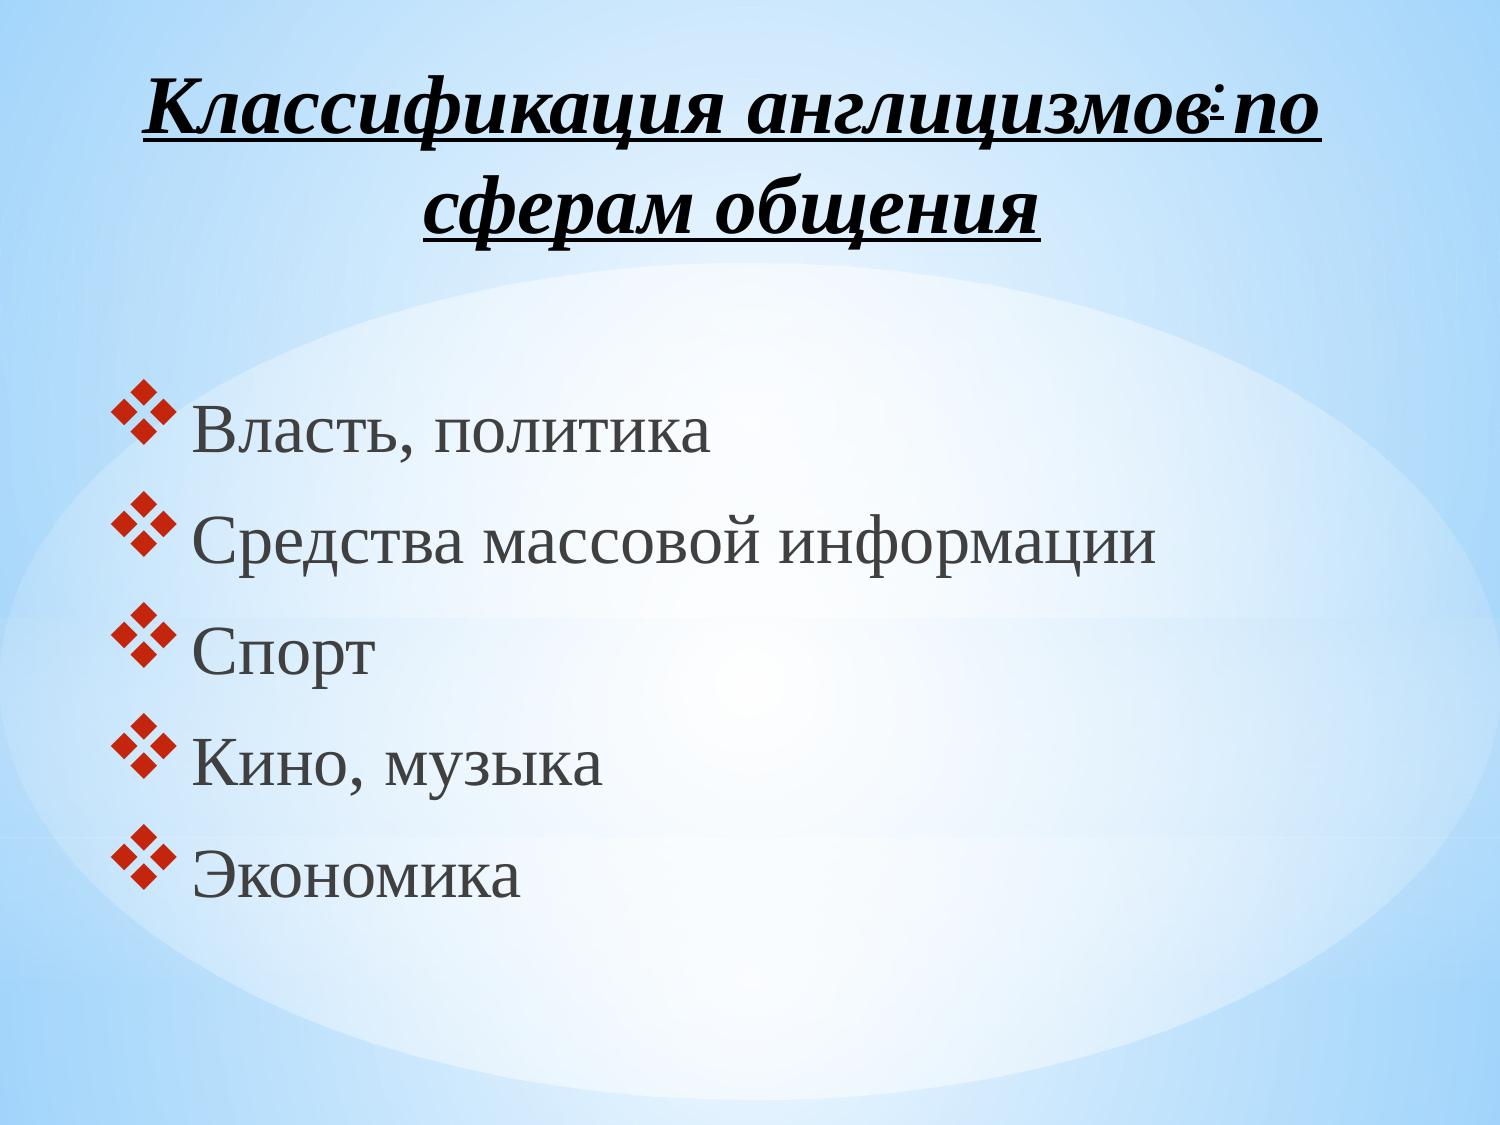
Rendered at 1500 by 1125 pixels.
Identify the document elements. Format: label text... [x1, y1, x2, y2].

list Власть, политика Средства массовой информации Спорт Кино, музыка Экономика [53, 361, 1353, 1000]
text_box Классификация англицизмов по сферам общения [17, 42, 1447, 258]
